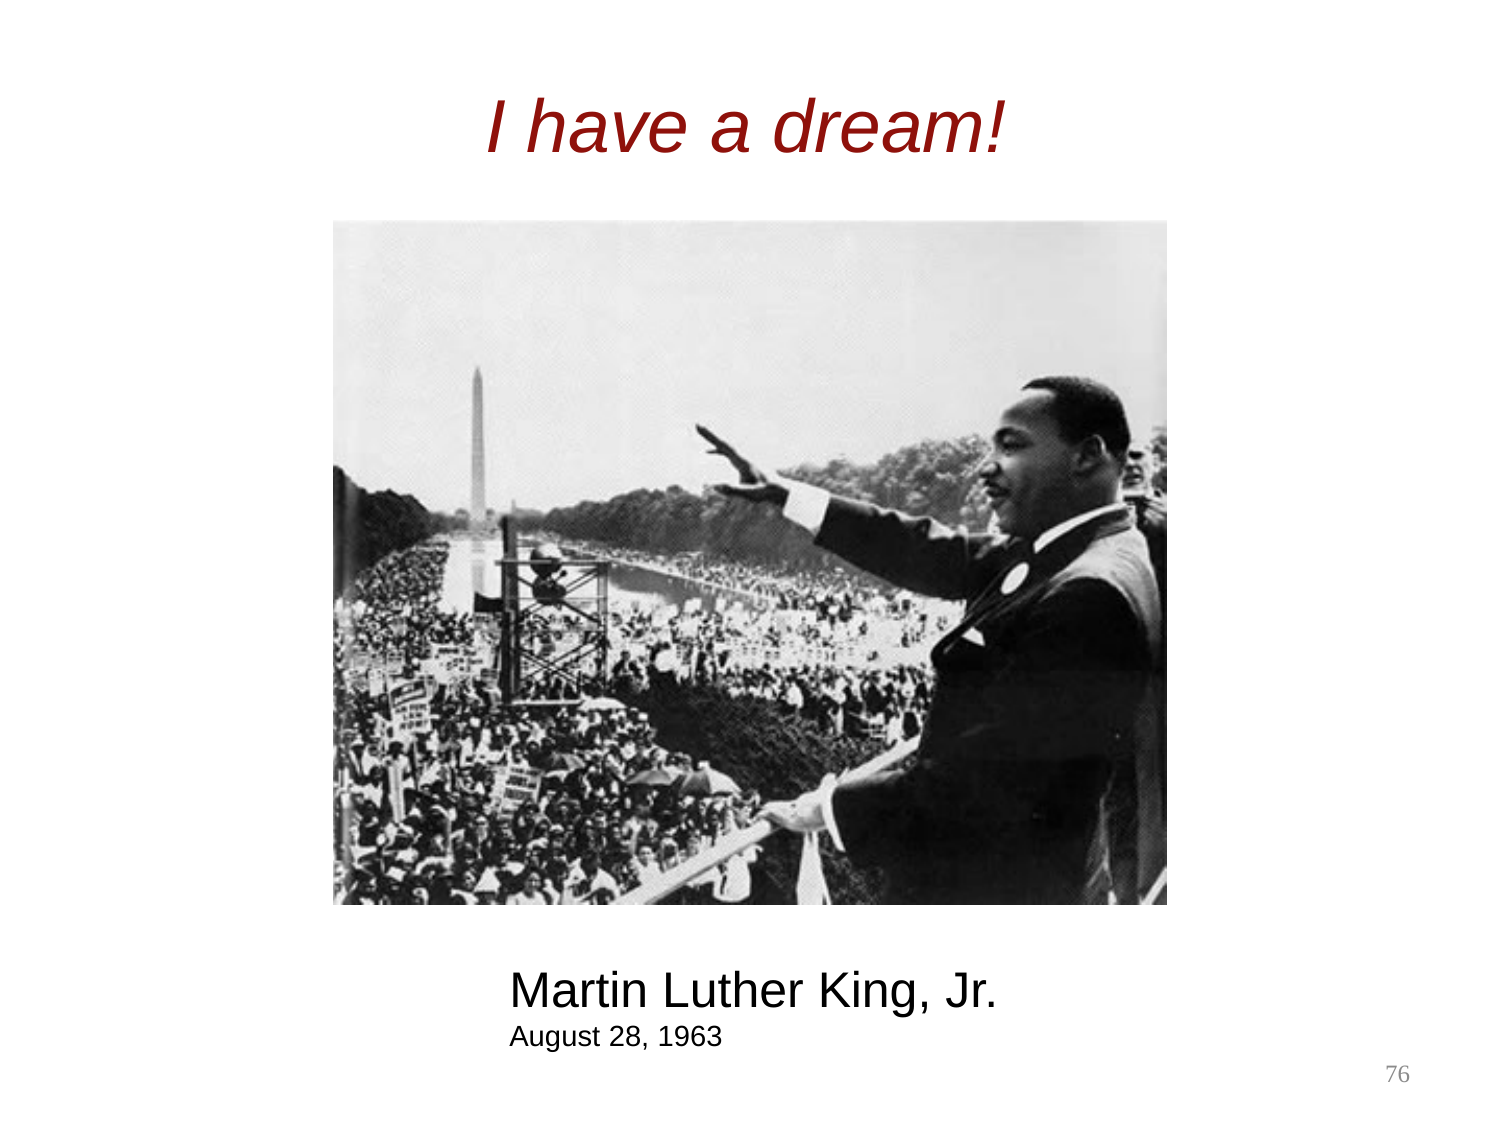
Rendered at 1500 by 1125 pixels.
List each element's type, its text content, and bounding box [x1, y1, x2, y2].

text_box Martin Luther King, Jr. August 28, 1963 [494, 949, 1014, 1060]
slide_number 76 [1074, 1042, 1425, 1103]
picture [333, 220, 1167, 905]
text_box I have a dream! [470, 69, 1022, 175]
